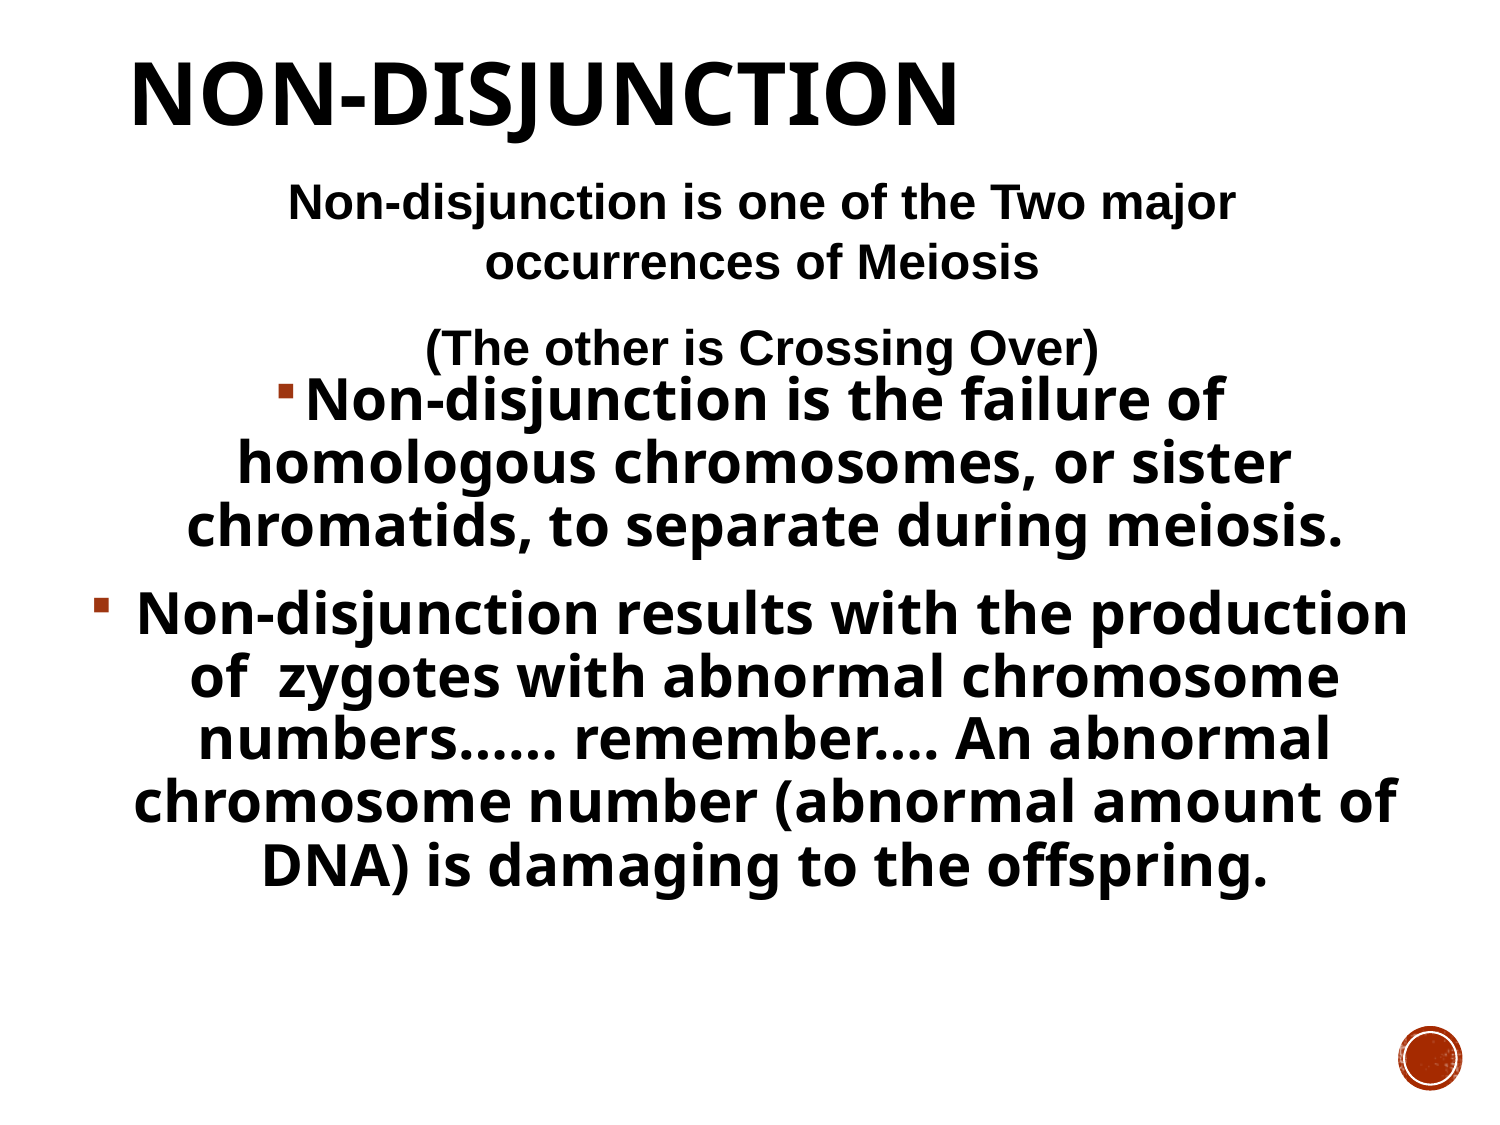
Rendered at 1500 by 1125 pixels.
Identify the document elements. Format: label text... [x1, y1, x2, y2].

list Non-disjunction is the failure of homologous chromosomes, or sister chromatids, to separate during meiosis. Non-disjunction results with the production of zygotes with abnormal chromosome numbers…… remember…. An abnormal chromosome number (abnormal amount of DNA) is damaging to the offspring. [75, 362, 1425, 1005]
text_box Non-disjunction is one of the Two major occurrences of Meiosis (The other is Crossing Over) [150, 162, 1375, 383]
title Non-disjunction [112, 0, 1388, 300]
